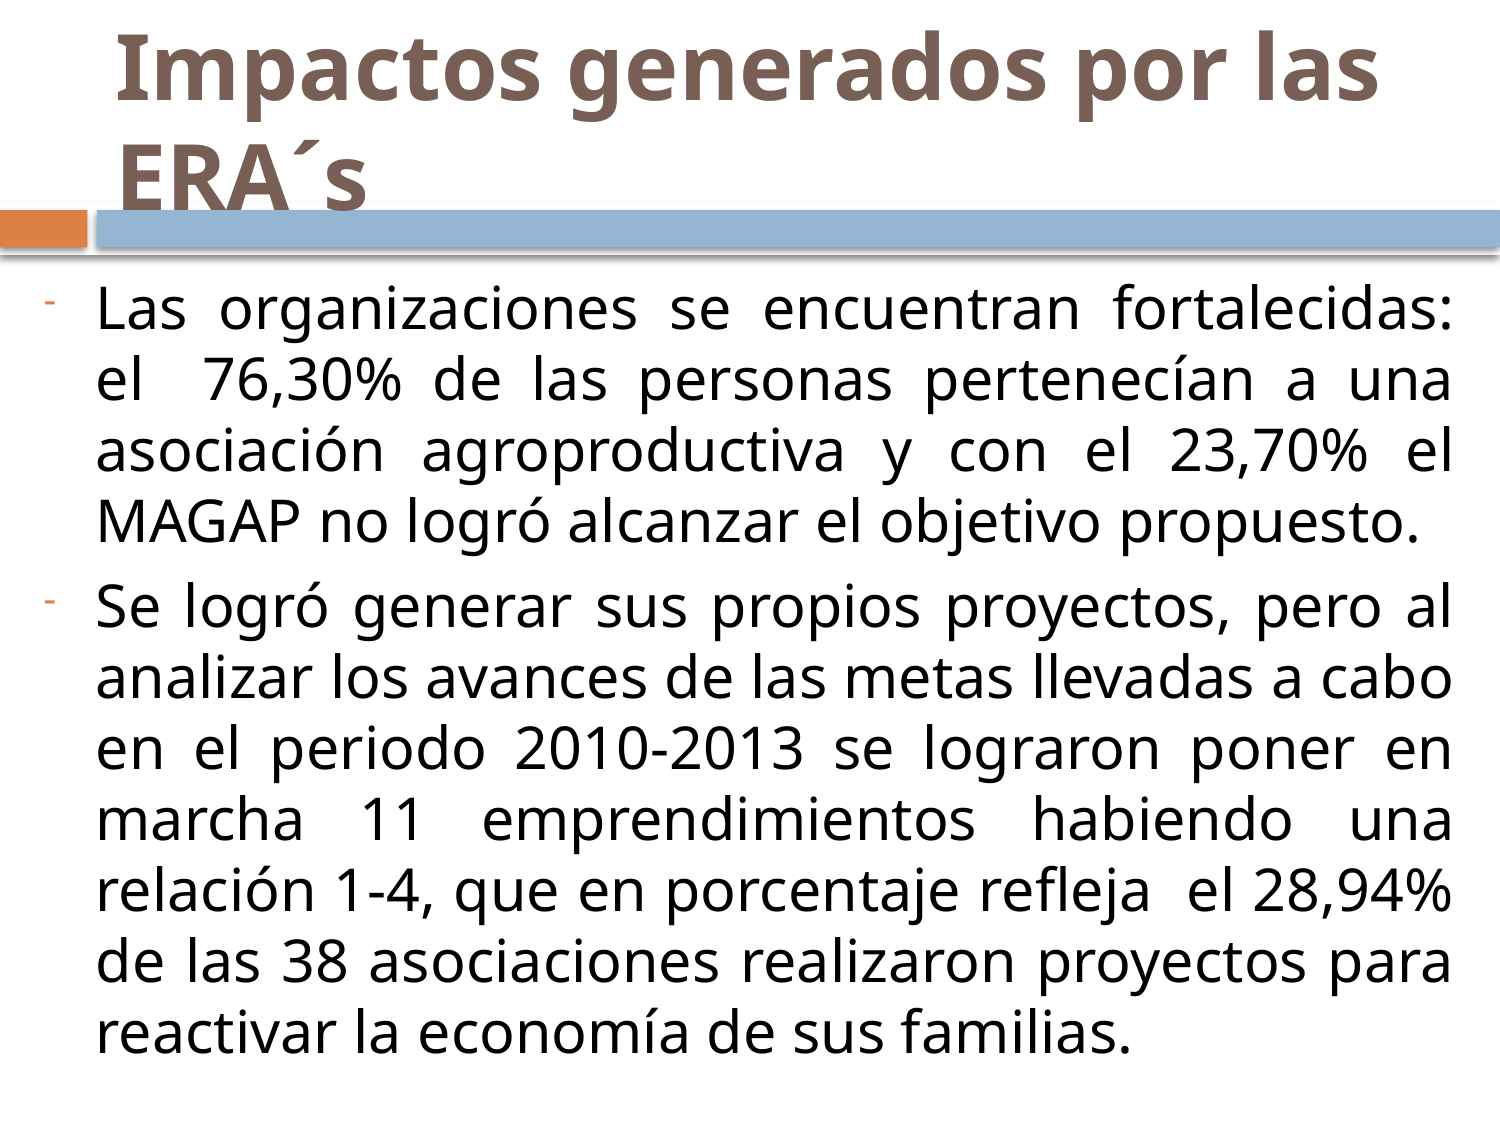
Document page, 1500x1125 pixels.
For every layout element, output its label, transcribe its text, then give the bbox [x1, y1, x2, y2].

title Impactos generados por las ERA´s [100, 37, 1438, 200]
list Las organizaciones se encuentran fortalecidas: el 76,30% de las personas pertenecían a una asociación agroproductiva y con el 23,70% el MAGAP no logró alcanzar el objetivo propuesto. Se logró generar sus propios proyectos, pero al analizar los avances de las metas llevadas a cabo en el periodo 2010-2013 se lograron poner en marcha 11 emprendimientos habiendo una relación 1-4, que en porcentaje refleja el 28,94% de las 38 asociaciones realizaron proyectos para reactivar la economía de sus familias. [29, 262, 1471, 1106]
